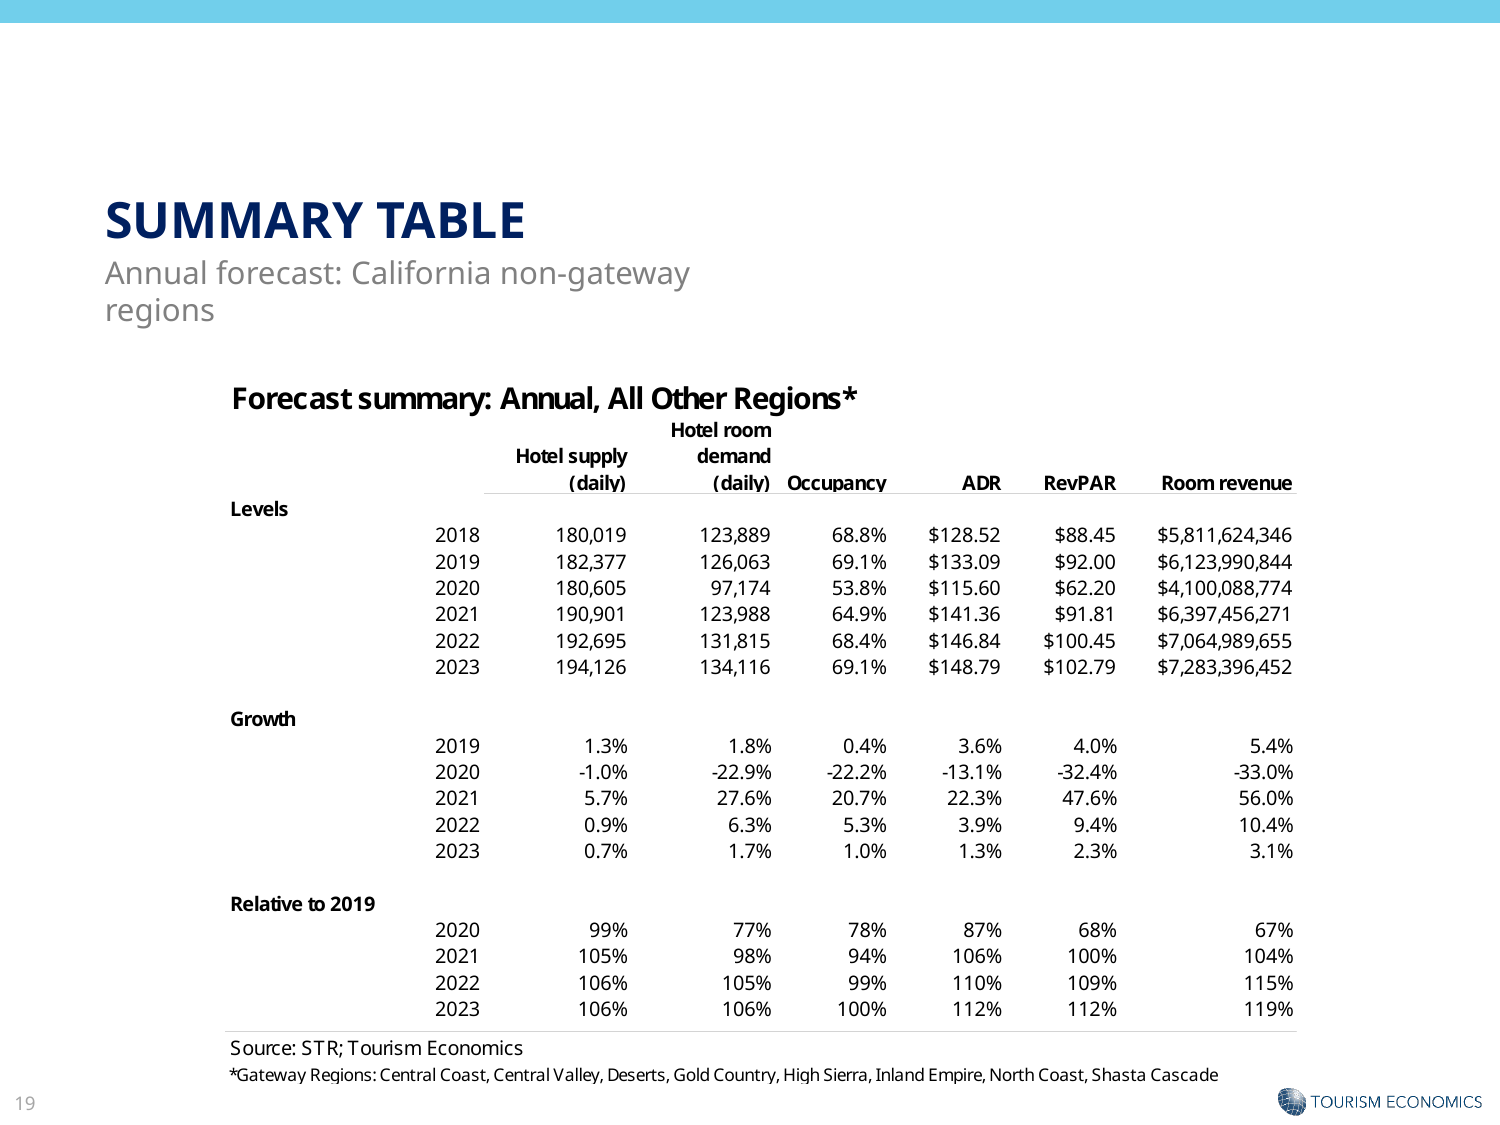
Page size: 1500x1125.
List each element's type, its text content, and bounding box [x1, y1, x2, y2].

text_box Annual forecast: California non-gateway regions [104, 252, 766, 328]
text_box SUMMARY TABLE [104, 193, 694, 249]
picture [224, 374, 1489, 1120]
text_box [0, 0, 1500, 23]
